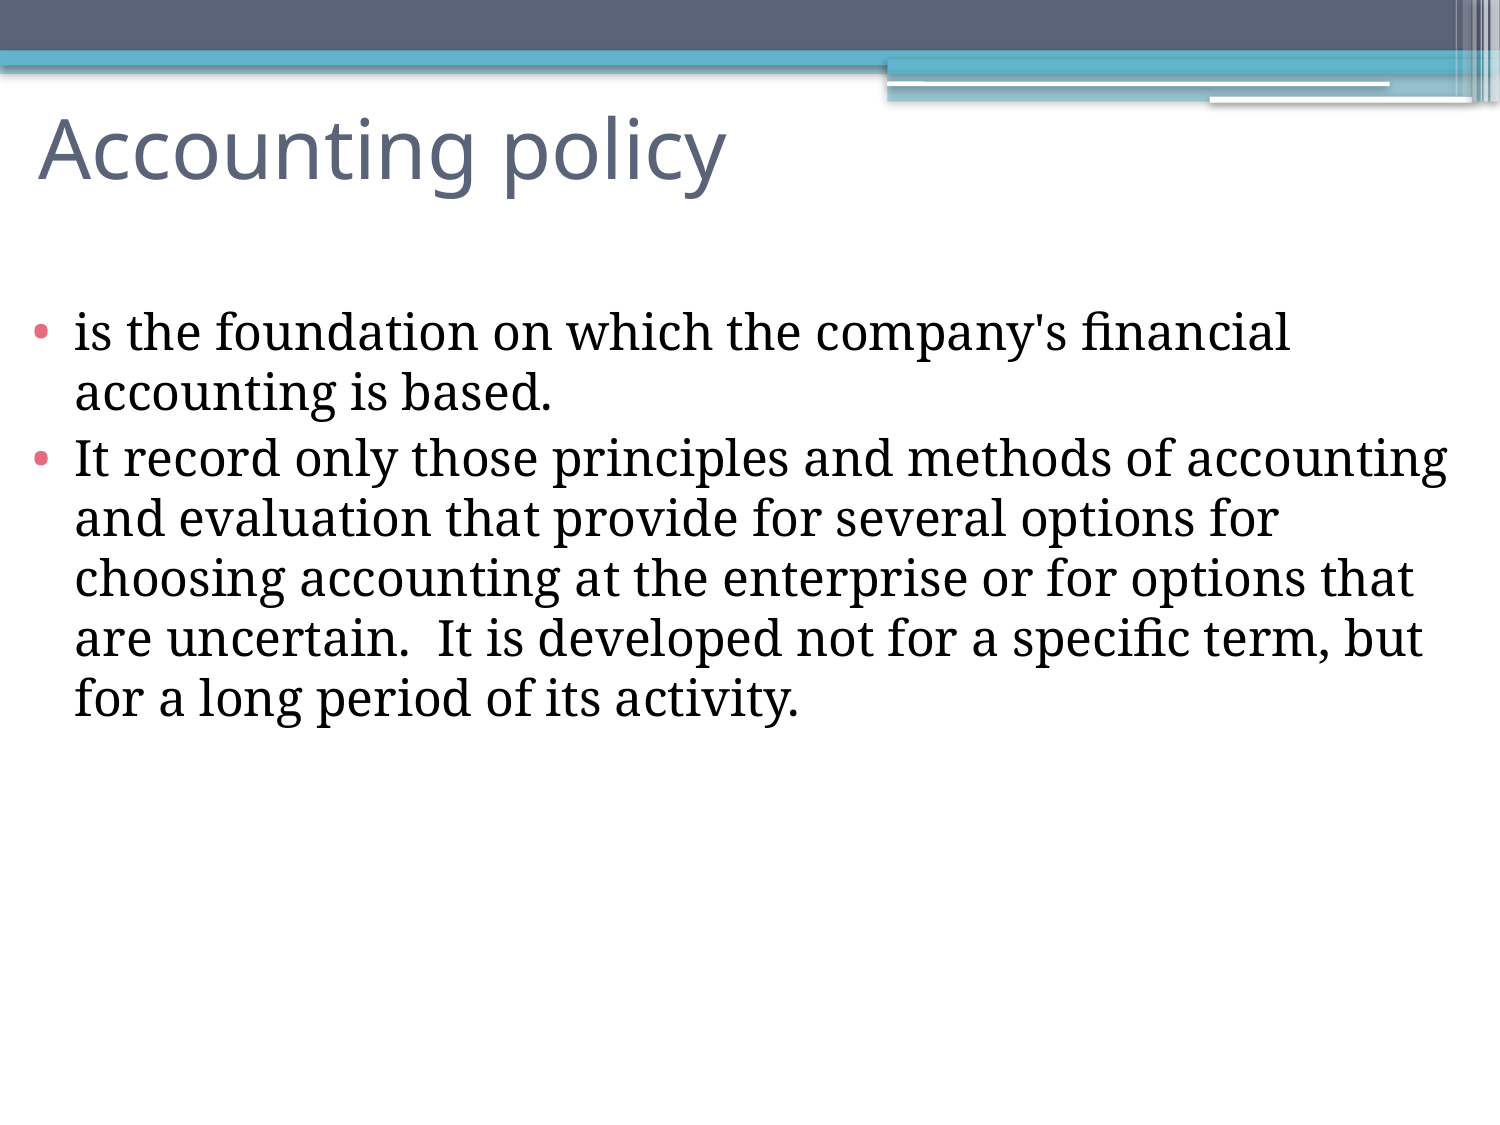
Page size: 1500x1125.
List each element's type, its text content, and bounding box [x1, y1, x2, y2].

title Accounting policy [23, 58, 1374, 234]
list is the foundation on which the company's financial accounting is based. It record only those principles and methods of accounting and evaluation that provide for several options for choosing accounting at the enterprise or for options that are uncertain. It is developed not for a specific term, but for a long period of its activity. [0, 292, 1500, 1003]
